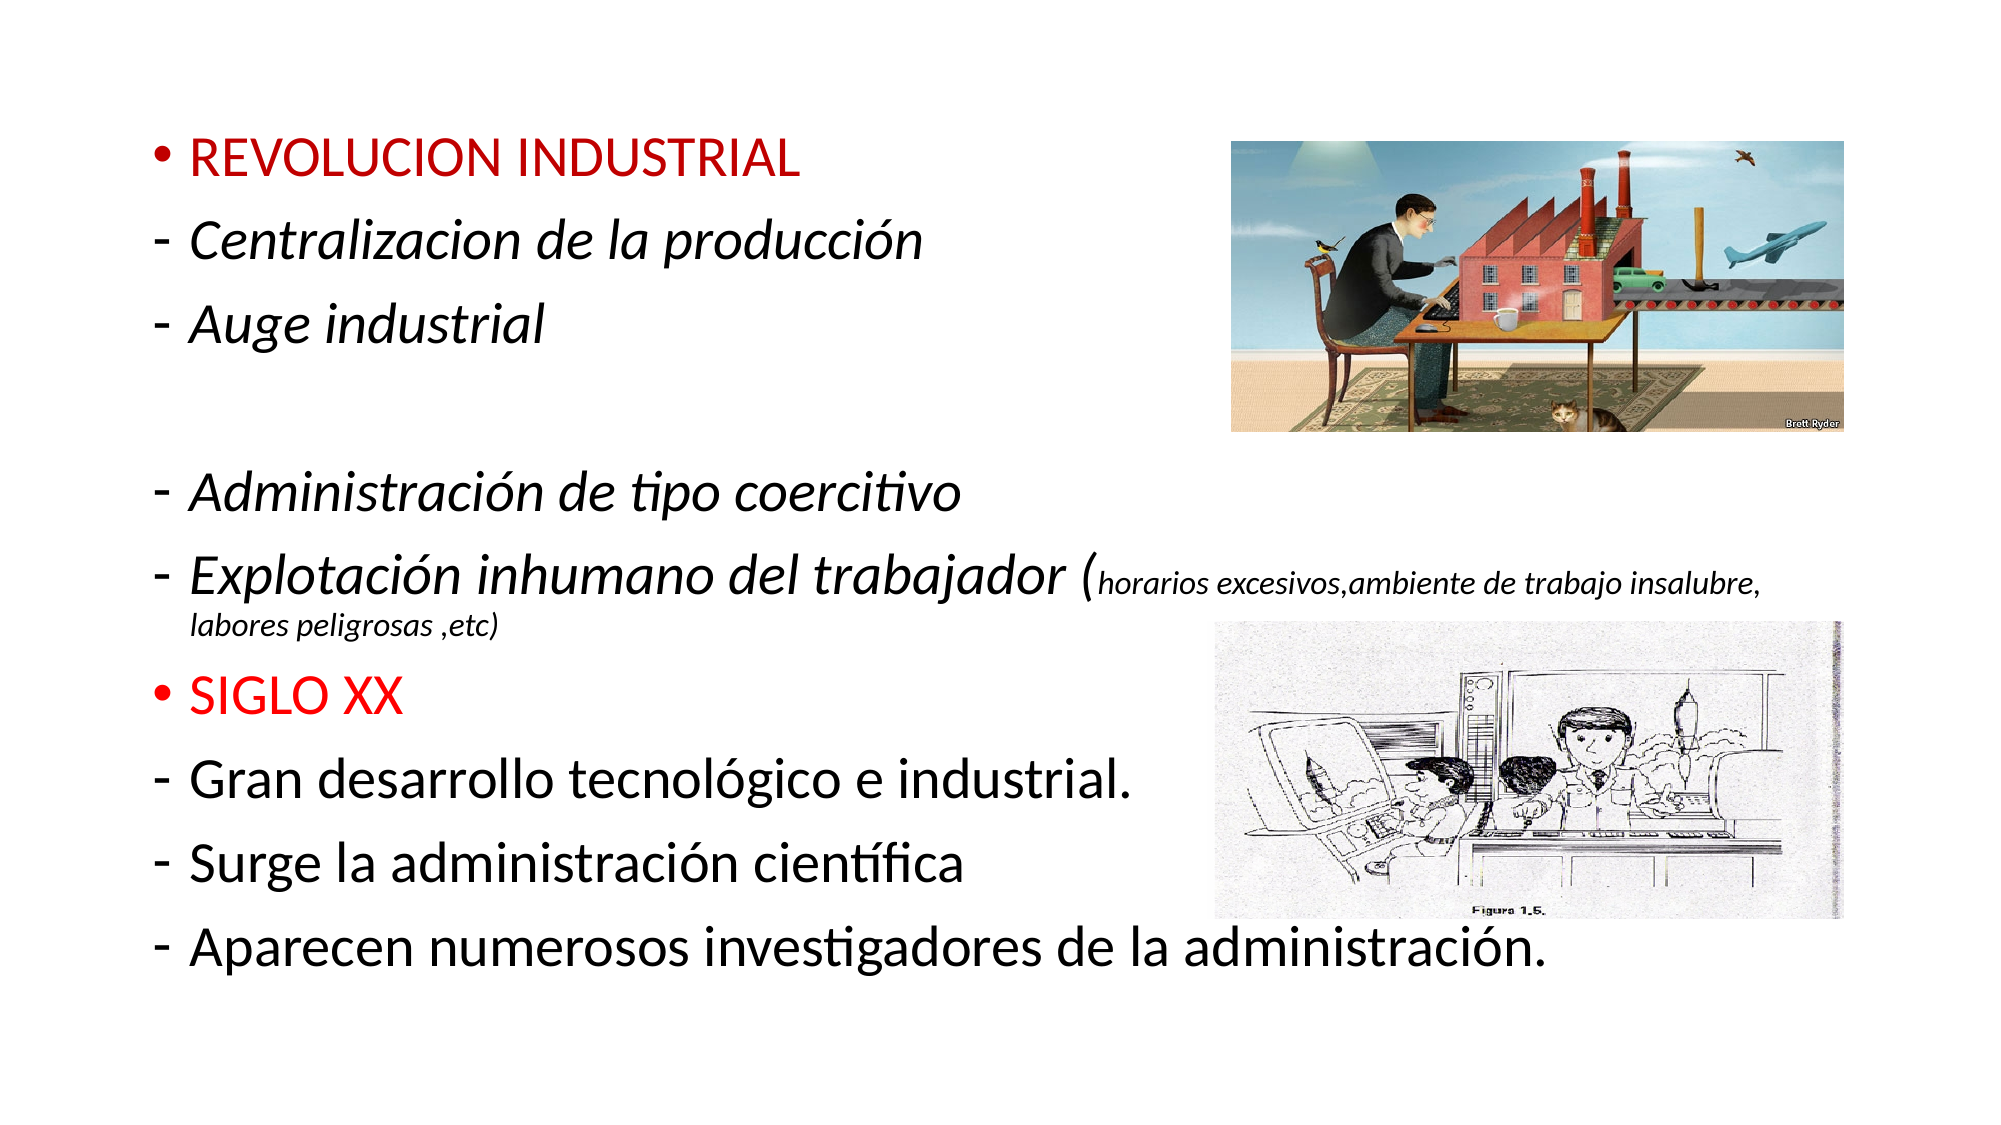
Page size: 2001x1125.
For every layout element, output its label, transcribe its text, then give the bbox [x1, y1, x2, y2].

picture [1230, 141, 1844, 432]
picture [1207, 621, 1844, 919]
list REVOLUCION INDUSTRIAL Centralizacion de la producción Auge industrial Administración de tipo coercitivo Explotación inhumano del trabajador (horarios excesivos,ambiente de trabajo insalubre, labores peligrosas ,etc) SIGLO XX Gran desarrollo tecnológico e industrial. Surge la administración científica Aparecen numerosos investigadores de la administración. [137, 118, 1863, 1125]
